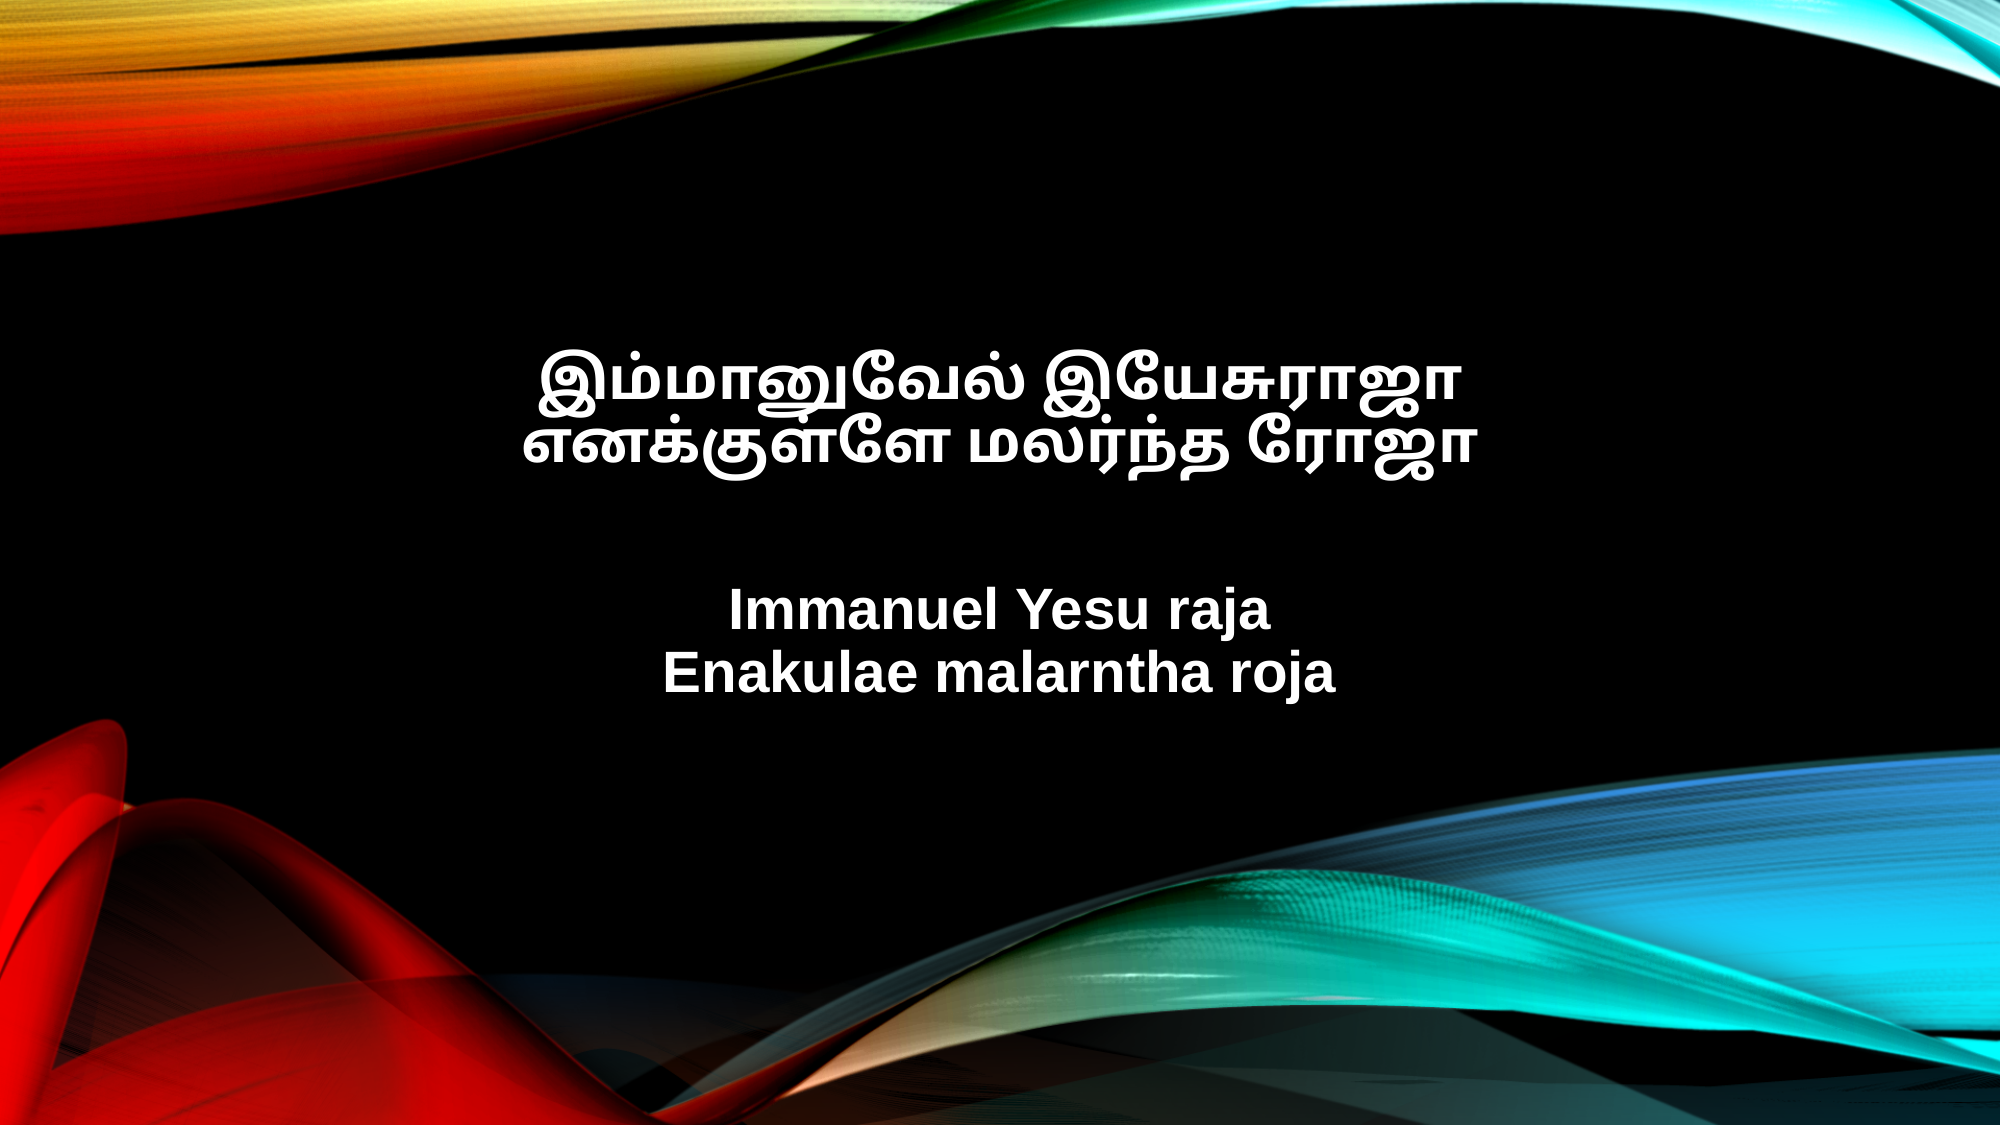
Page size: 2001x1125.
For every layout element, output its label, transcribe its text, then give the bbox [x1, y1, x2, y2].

subtitle இம்மானுவேல் இயேசுராஜா எனக்குள்ளே மலர்ந்த ரோஜா Immanuel Yesu raja Enakulae malarntha roja [0, 0, 2000, 1125]
